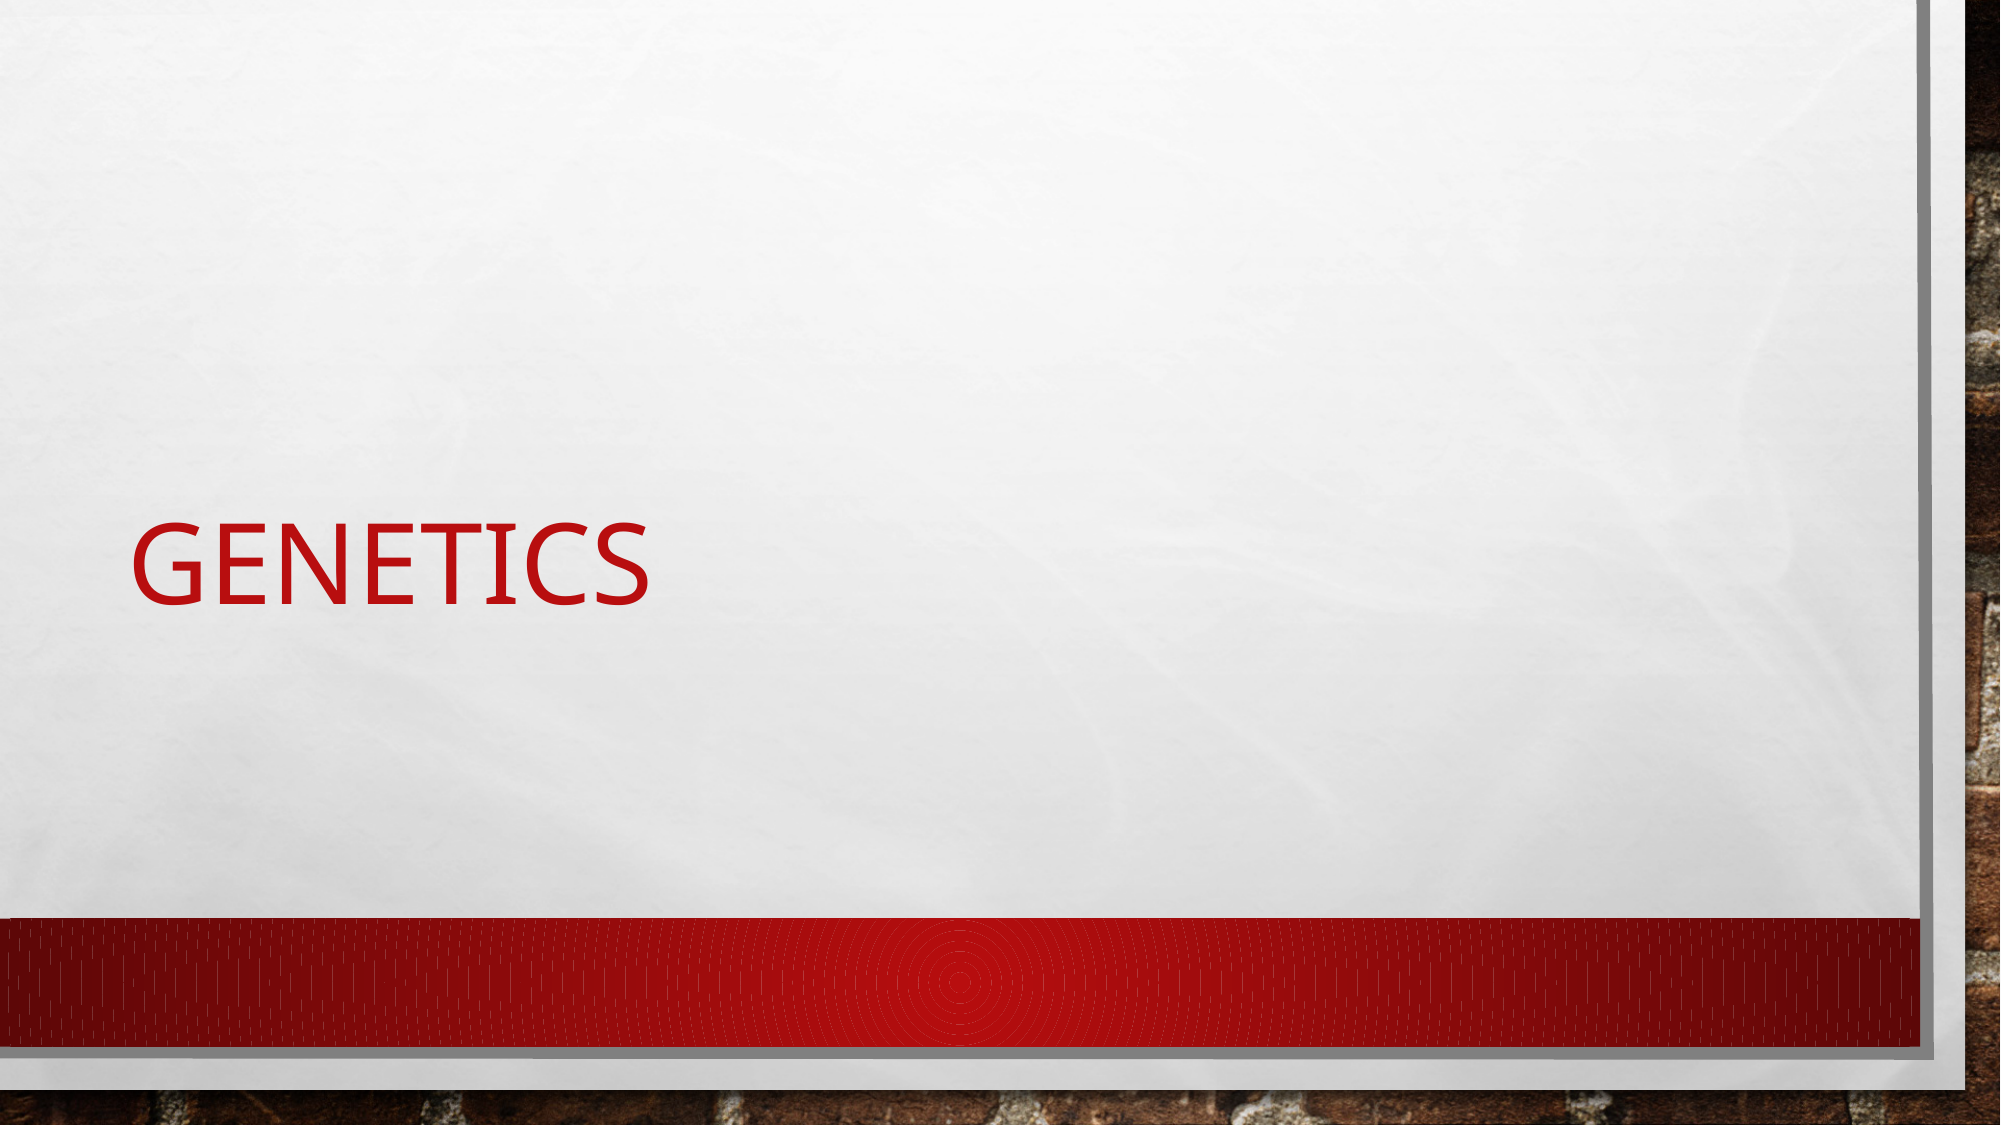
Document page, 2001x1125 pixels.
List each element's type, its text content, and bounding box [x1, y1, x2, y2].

picture [0, 0, 2000, 1125]
title Genetics [112, 112, 1818, 637]
